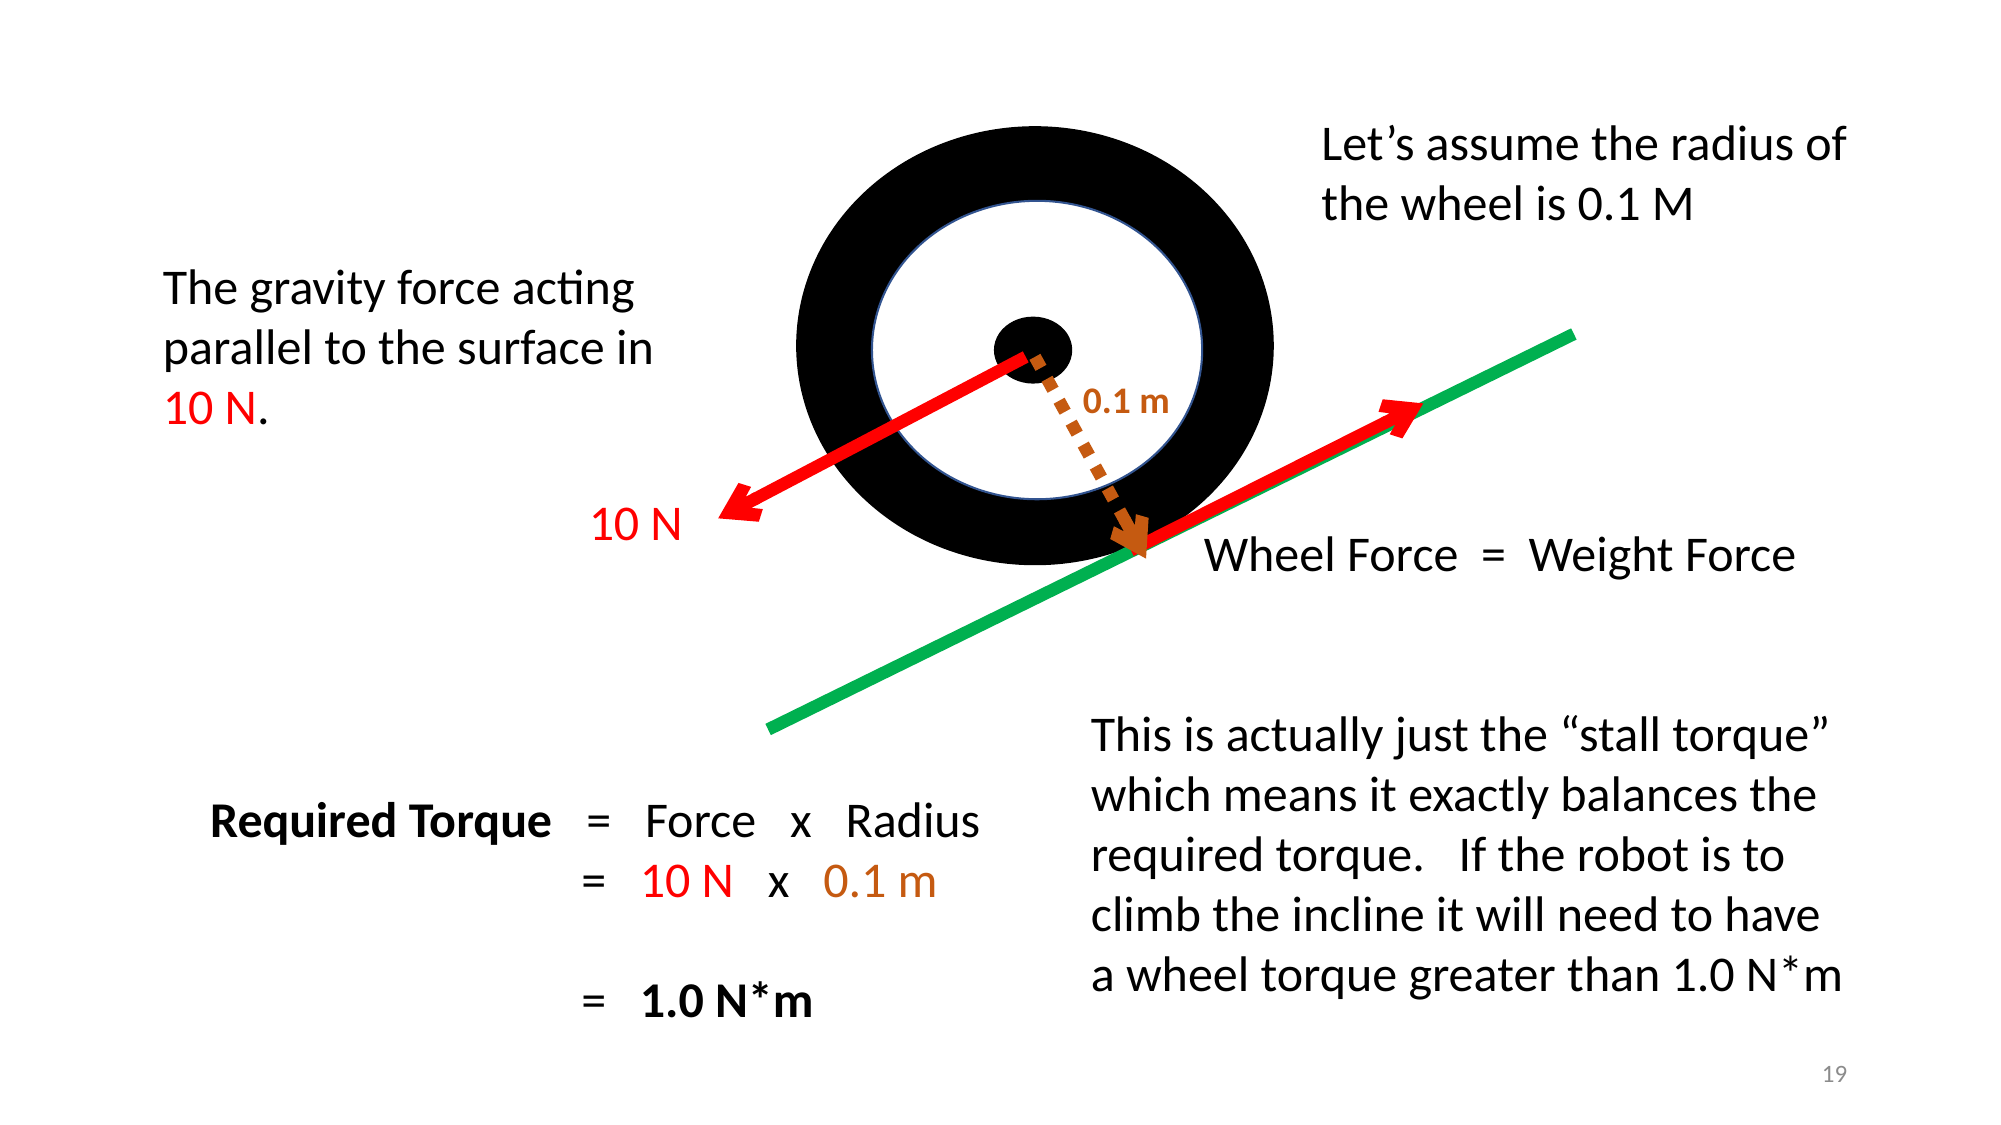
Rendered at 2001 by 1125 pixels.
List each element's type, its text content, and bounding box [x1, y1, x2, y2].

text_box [768, 333, 1574, 730]
text_box Required Torque = Force x Radius = 10 N x 0.1 m = 1.0 N*m [195, 780, 1017, 1035]
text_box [148, 247, 736, 559]
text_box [797, 127, 1034, 333]
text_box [736, 356, 1026, 519]
text_box Wheel Force = Weight Force [1574, 559, 1838, 589]
slide_number 19 [1412, 1042, 1863, 1103]
text_box This is actually just the “stall torque” which means it exactly balances the required torque. If the robot is to climb the incline it will need to have a wheel torque greater than 1.0 N*m [1076, 693, 1868, 1009]
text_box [1034, 103, 1879, 559]
